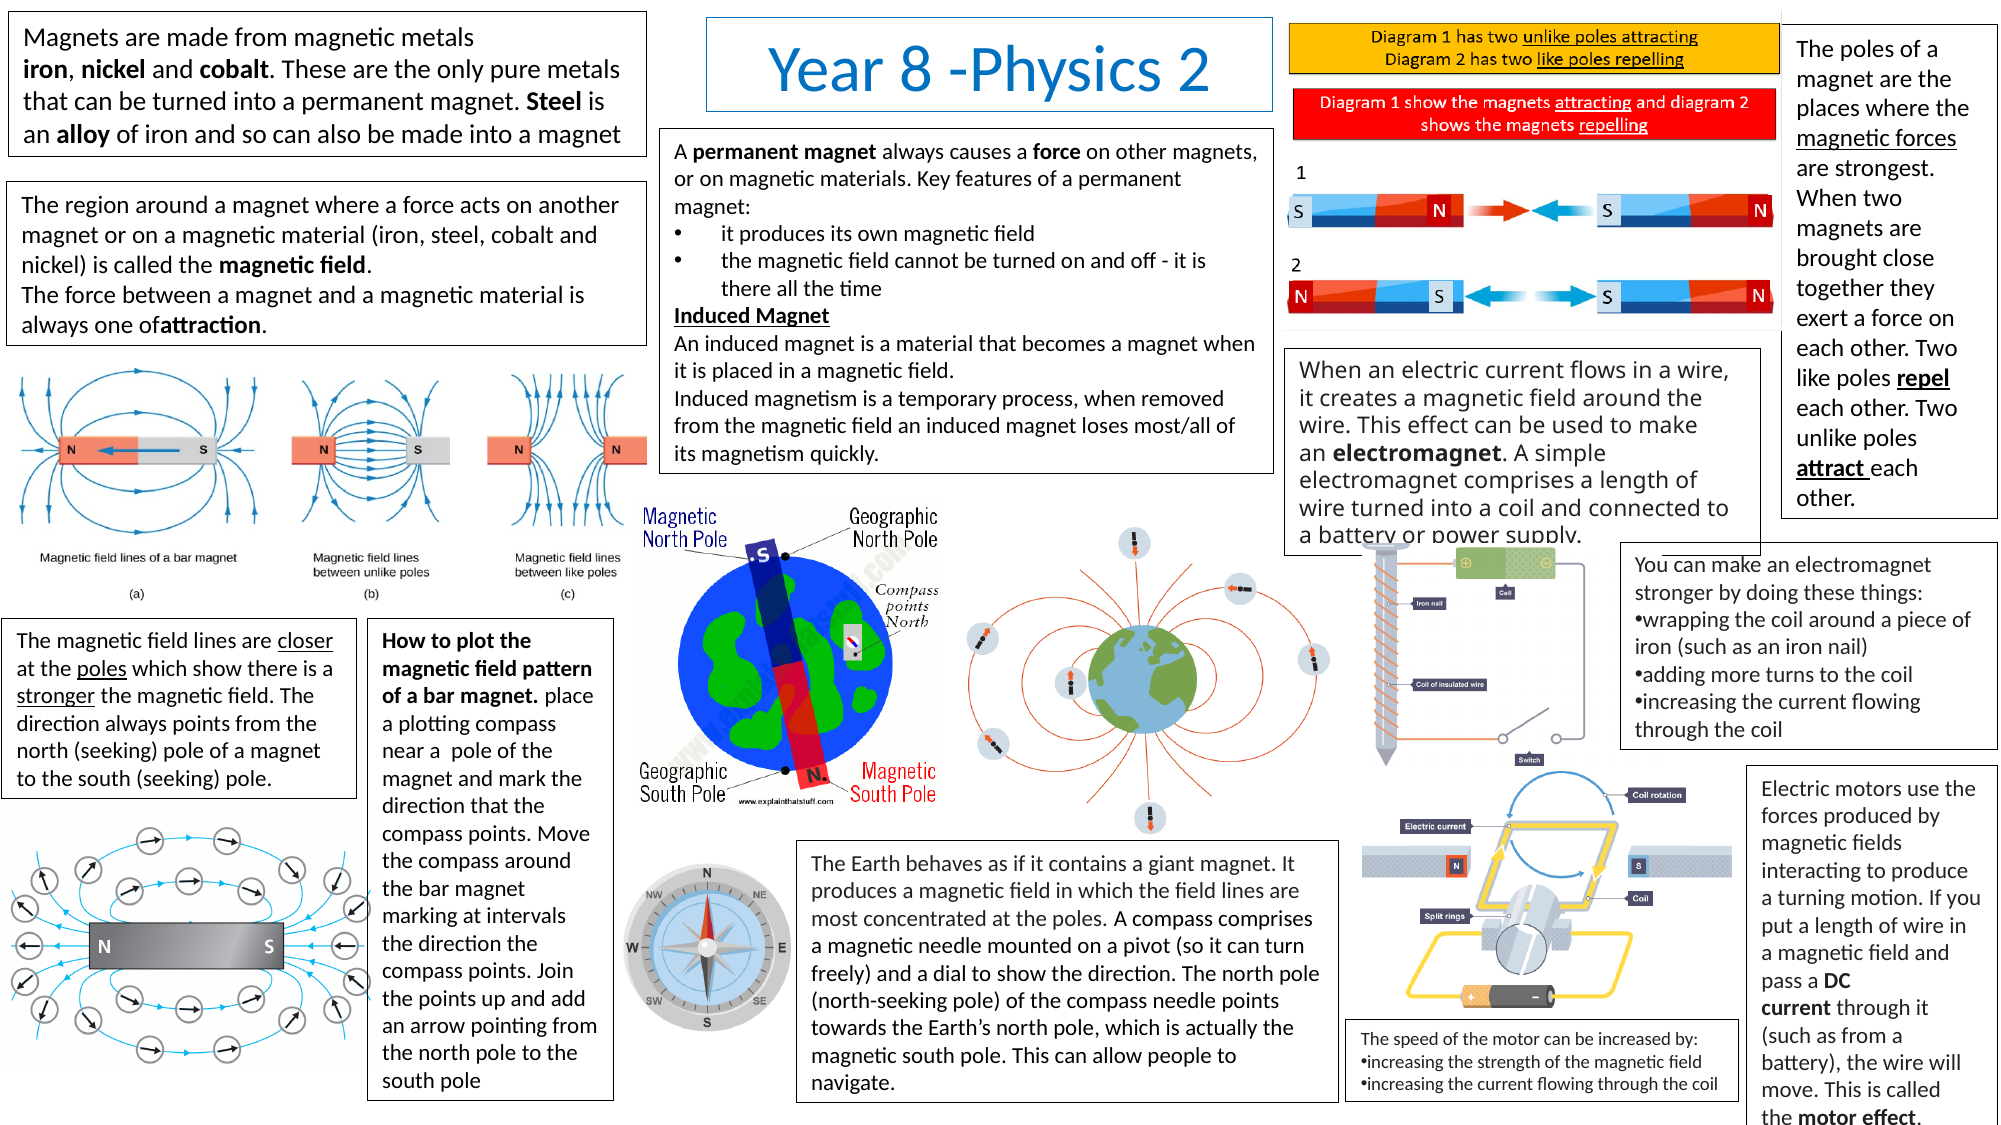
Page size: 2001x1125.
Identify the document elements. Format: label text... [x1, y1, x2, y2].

text_box The magnetic field lines are closer at the poles which show there is a stronger the magnetic field. The direction always points from the north (seeking) pole of a magnet to the south (seeking) pole. [1, 618, 357, 799]
picture [1283, 10, 1782, 331]
text_box The Earth behaves as if it contains a giant magnet. It produces a magnetic field in which the field lines are most concentrated at the poles. A compass comprises a magnetic needle mounted on a pivot (so it can turn freely) and a dial to show the direction. The north pole (north-seeking pole) of the compass needle points towards the Earth’s north pole, which is actually the magnetic south pole. This can allow people to navigate. [796, 840, 1339, 1103]
text_box The region around a magnet where a force acts on another magnet or on a magnetic material (iron, steel, cobalt and nickel) is called the magnetic field. The force between a magnet and a magnetic material is always one ofattraction. [6, 181, 647, 346]
text_box The poles of a magnet are the places where the magnetic forces are strongest. When two magnets are brought close together they exert a force on each other. Two like poles repel each other. Two unlike poles attract each other. [1781, 24, 1998, 519]
picture [953, 519, 1340, 837]
picture [1362, 770, 1732, 1013]
text_box You can make an electromagnet stronger by doing these things: wrapping the coil around a piece of iron (such as an iron nail) adding more turns to the coil increasing the current flowing through the coil [1620, 542, 1998, 750]
picture [1362, 543, 1662, 766]
picture [0, 805, 378, 1072]
text_box Electric motors use the forces produced by magnetic fields interacting to produce a turning motion. If you put a length of wire in a magnetic field and pass a DC current through it (such as from a battery), the wire will move. This is called the motor effect. [1746, 765, 1998, 1125]
text_box Year 8 -Physics 2 [706, 17, 1273, 112]
text_box How to plot the magnetic field pattern of a bar magnet. place a plotting compass near a pole of the magnet and mark the direction that the compass points. Move the compass around the bar magnet marking at intervals the direction the compass points. Join the points up and add an arrow pointing from the north pole to the south pole [367, 618, 614, 1101]
text_box A permanent magnet always causes a force on other magnets, or on magnetic materials. Key features of a permanent magnet: it produces its own magnetic field the magnetic field cannot be turned on and off - it is there all the time Induced Magnet An induced magnet is a material that becomes a magnet when it is placed in a magnetic field. Induced magnetism is a temporary process, when removed from the magnetic field an induced magnet loses most/all of its magnetism quickly. [659, 128, 1274, 474]
text_box The speed of the motor can be increased by: increasing the strength of the magnetic field increasing the current flowing through the coil [1345, 1019, 1739, 1102]
text_box When an electric current flows in a wire, it creates a magnetic field around the wire. This effect can be used to make an electromagnet. A simple electromagnet comprises a length of wire turned into a coil and connected to a battery or power supply. [1284, 348, 1761, 556]
picture [19, 368, 941, 807]
text_box Magnets are made from magnetic metals iron, nickel and cobalt. These are the only pure metals that can be turned into a permanent magnet. Steel is an alloy of iron and so can also be made into a magnet [8, 11, 647, 157]
picture [622, 862, 971, 1032]
